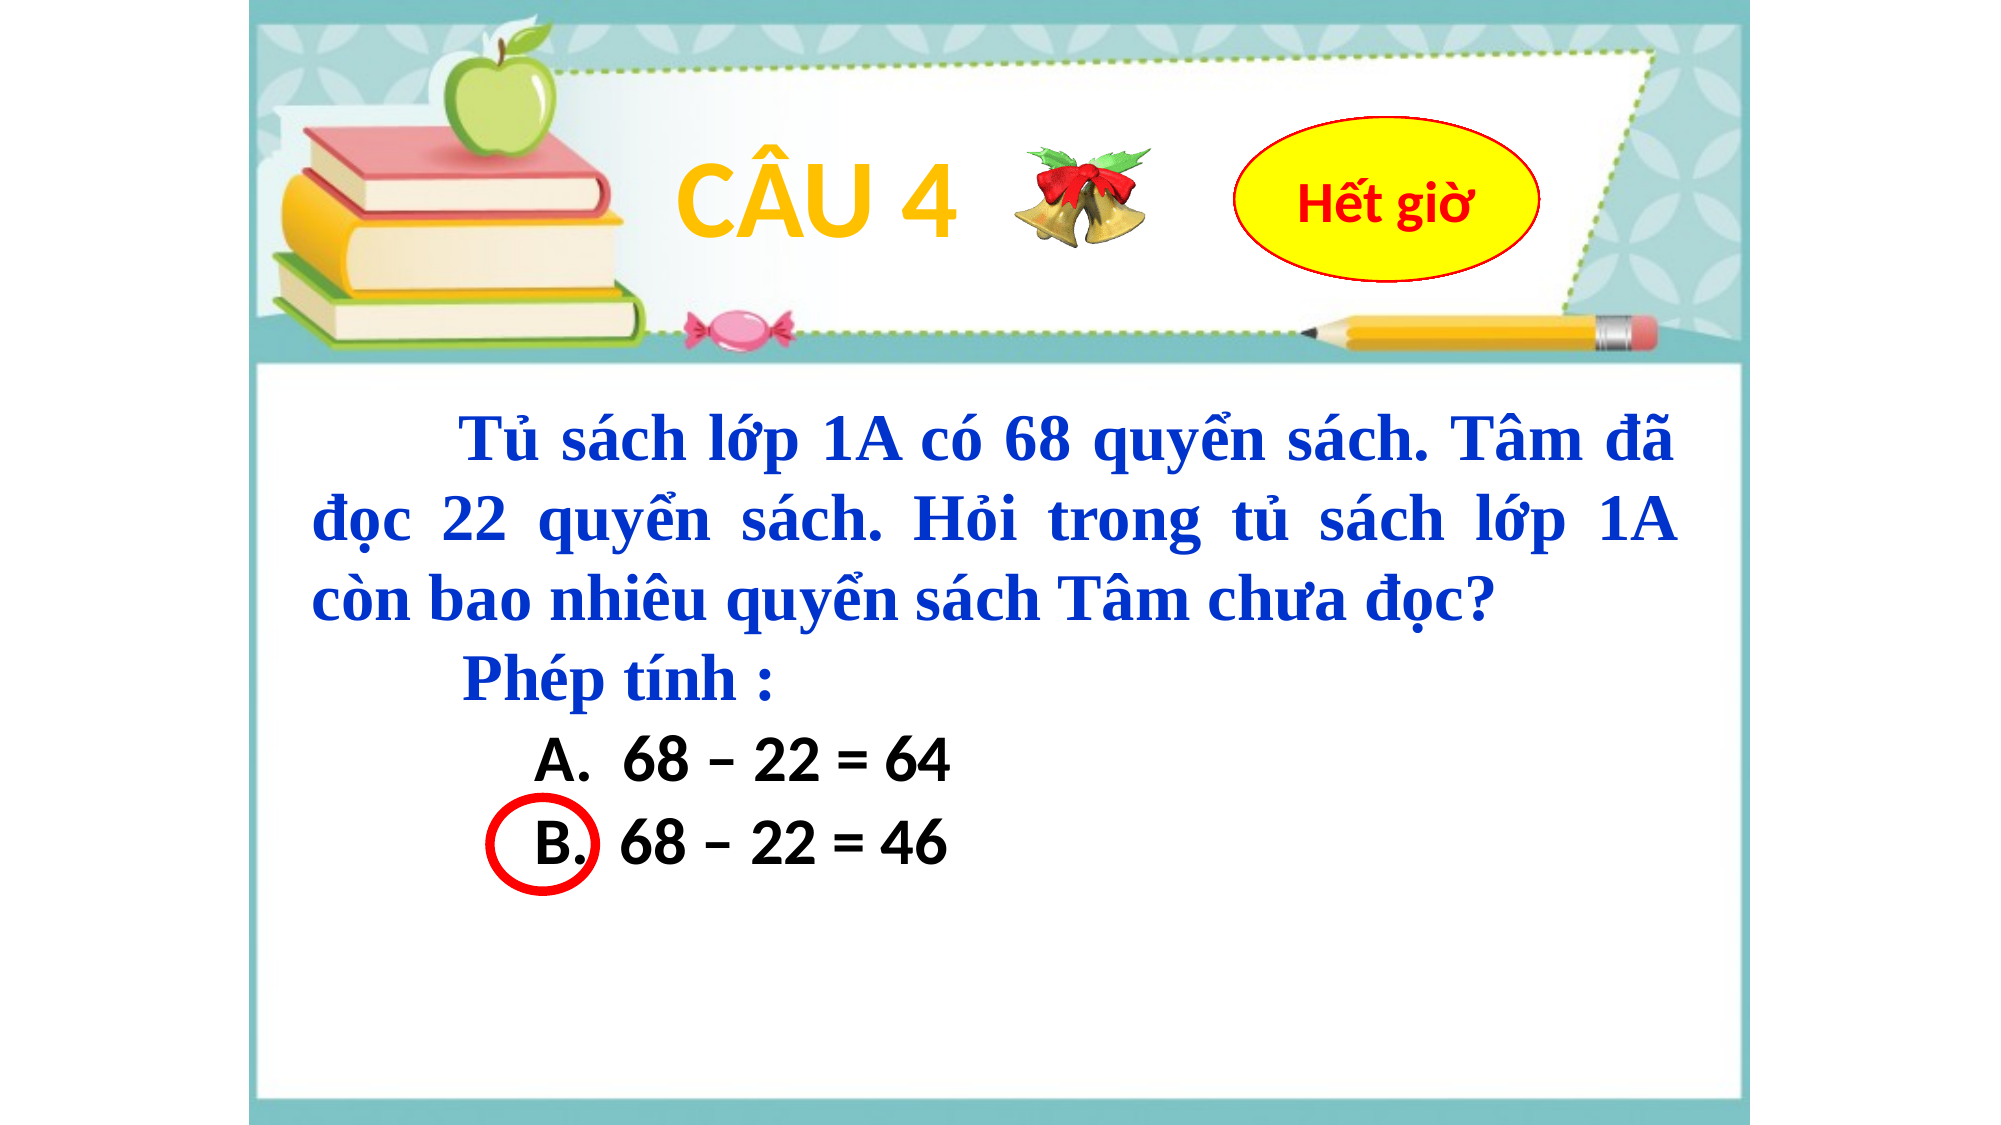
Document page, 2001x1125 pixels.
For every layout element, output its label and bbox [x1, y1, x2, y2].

picture [249, 0, 1750, 1125]
